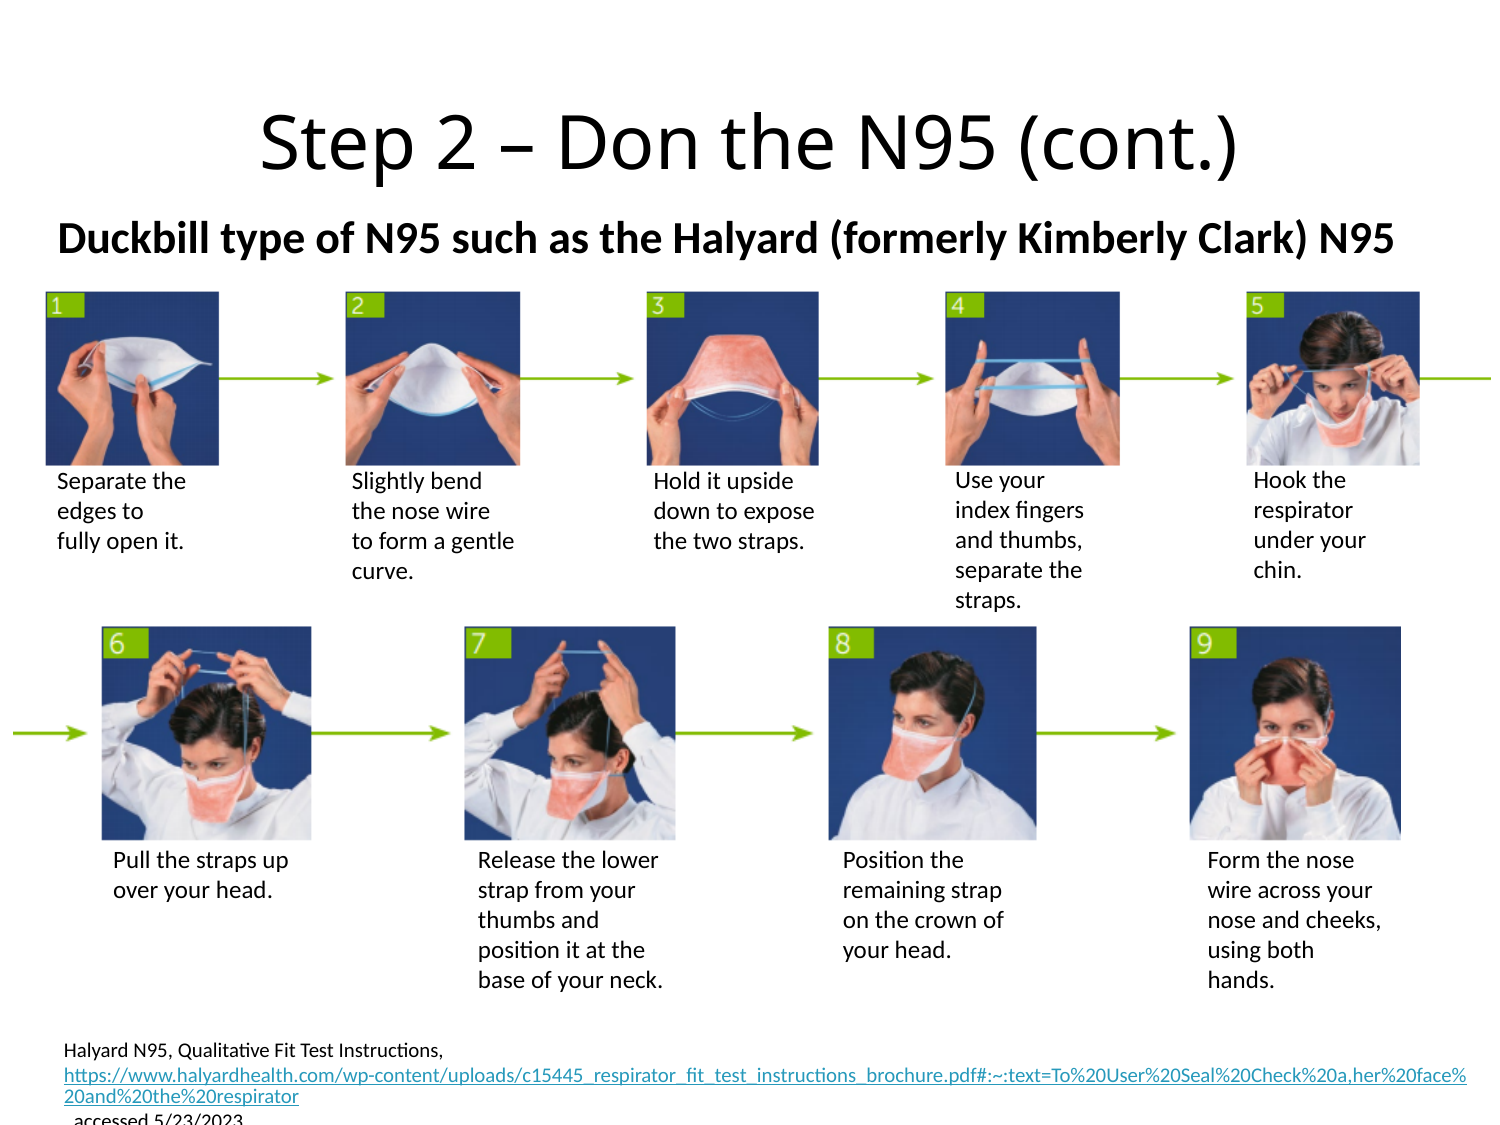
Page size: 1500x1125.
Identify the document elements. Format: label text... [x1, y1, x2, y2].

text_box Form the nose wire across your nose and cheeks, using both hands. [1192, 850, 1401, 989]
text_box Duckbill type of N95 such as the Halyard (formerly Kimberly Clark) N95 [42, 200, 1457, 271]
text_box Position the remaining strap on the crown of your head. [828, 850, 1037, 971]
picture [13, 606, 1401, 850]
picture [42, 284, 1491, 467]
text_box Slightly bend the nose wire to form a gentle curve. [337, 467, 532, 592]
text_box Use your index fingers and thumbs, separate the straps. [940, 467, 1119, 606]
text_box Pull the straps up over your head. [98, 850, 307, 911]
text_box Hook the respirator under your chin. [1238, 467, 1417, 591]
text_box Hold it upside down to expose the two straps. [638, 467, 833, 563]
text_box Separate the edges to fully open it. [42, 467, 205, 563]
title Step 2 – Don the N95 (cont.) [0, 36, 1498, 254]
text_box Release the lower strap from your thumbs and position it at the base of your neck. [463, 850, 685, 989]
text_box Halyard N95, Qualitative Fit Test Instructions, https://www.halyardhealth.com/wp-content/uploads/c15445_respirator_fit_test_instructions_brochure.pdf#:~:text=To%20User%20Seal%20Check%20a,her%20face%20and%20the%20respirator, accessed 5/23/2023 [49, 989, 1490, 1120]
